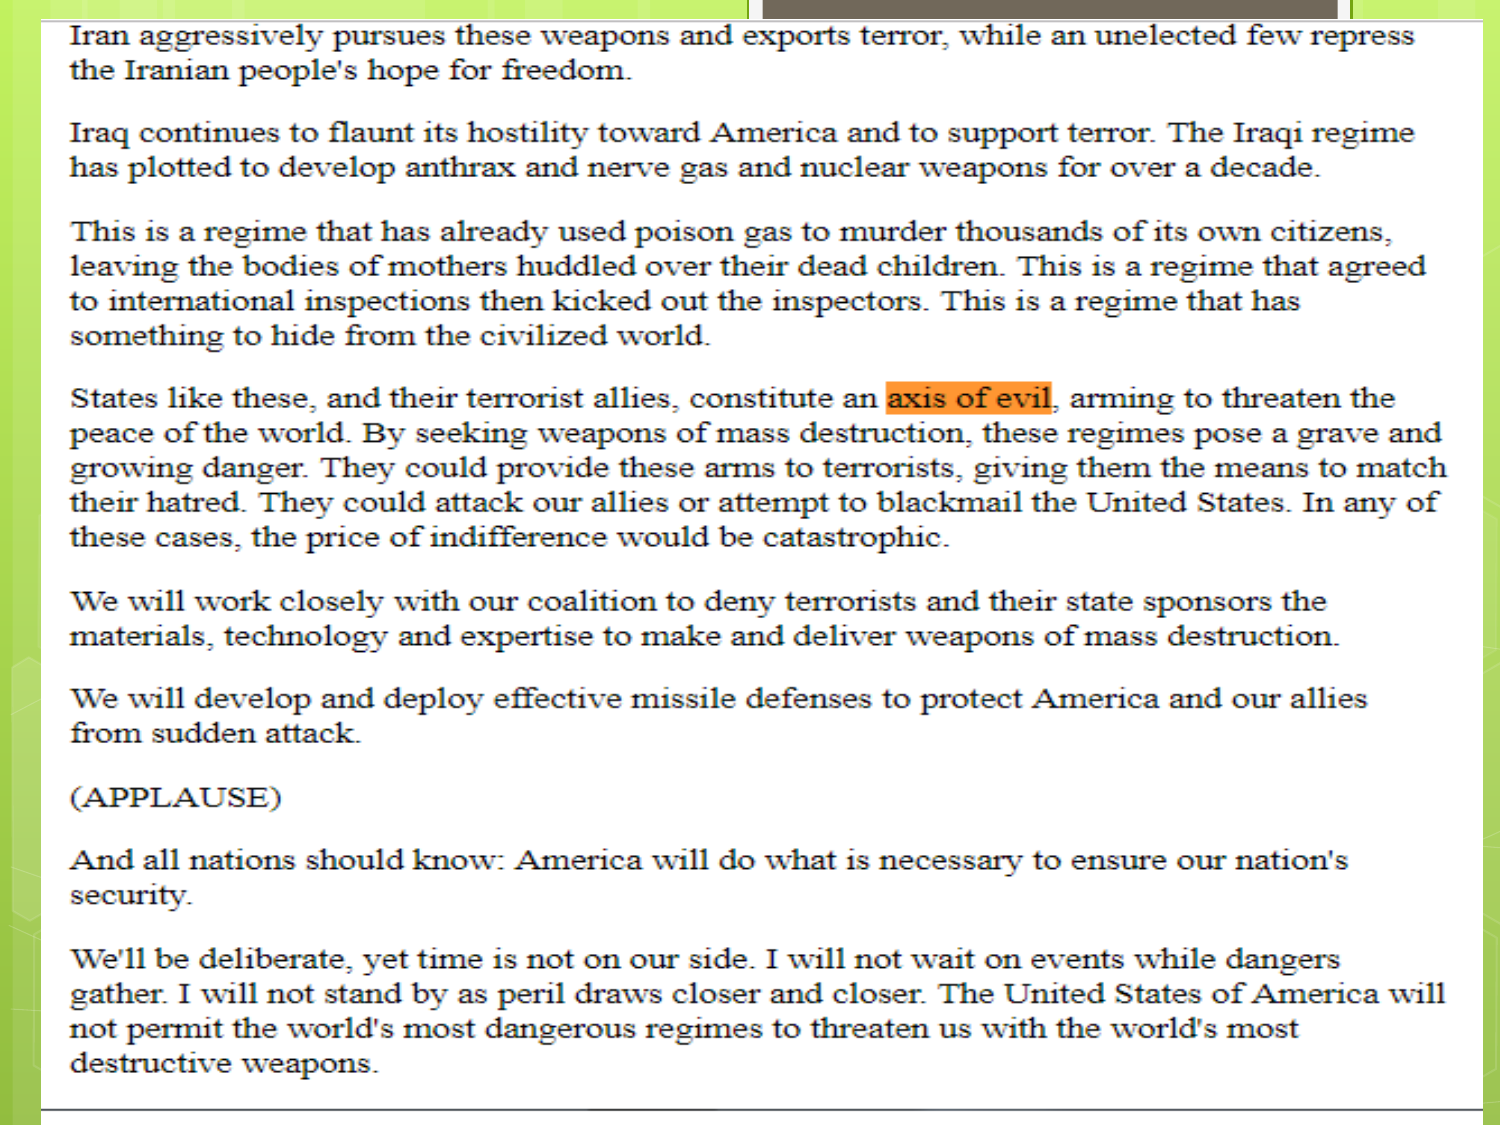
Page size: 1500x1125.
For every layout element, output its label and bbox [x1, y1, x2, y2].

list [41, 18, 1483, 1125]
